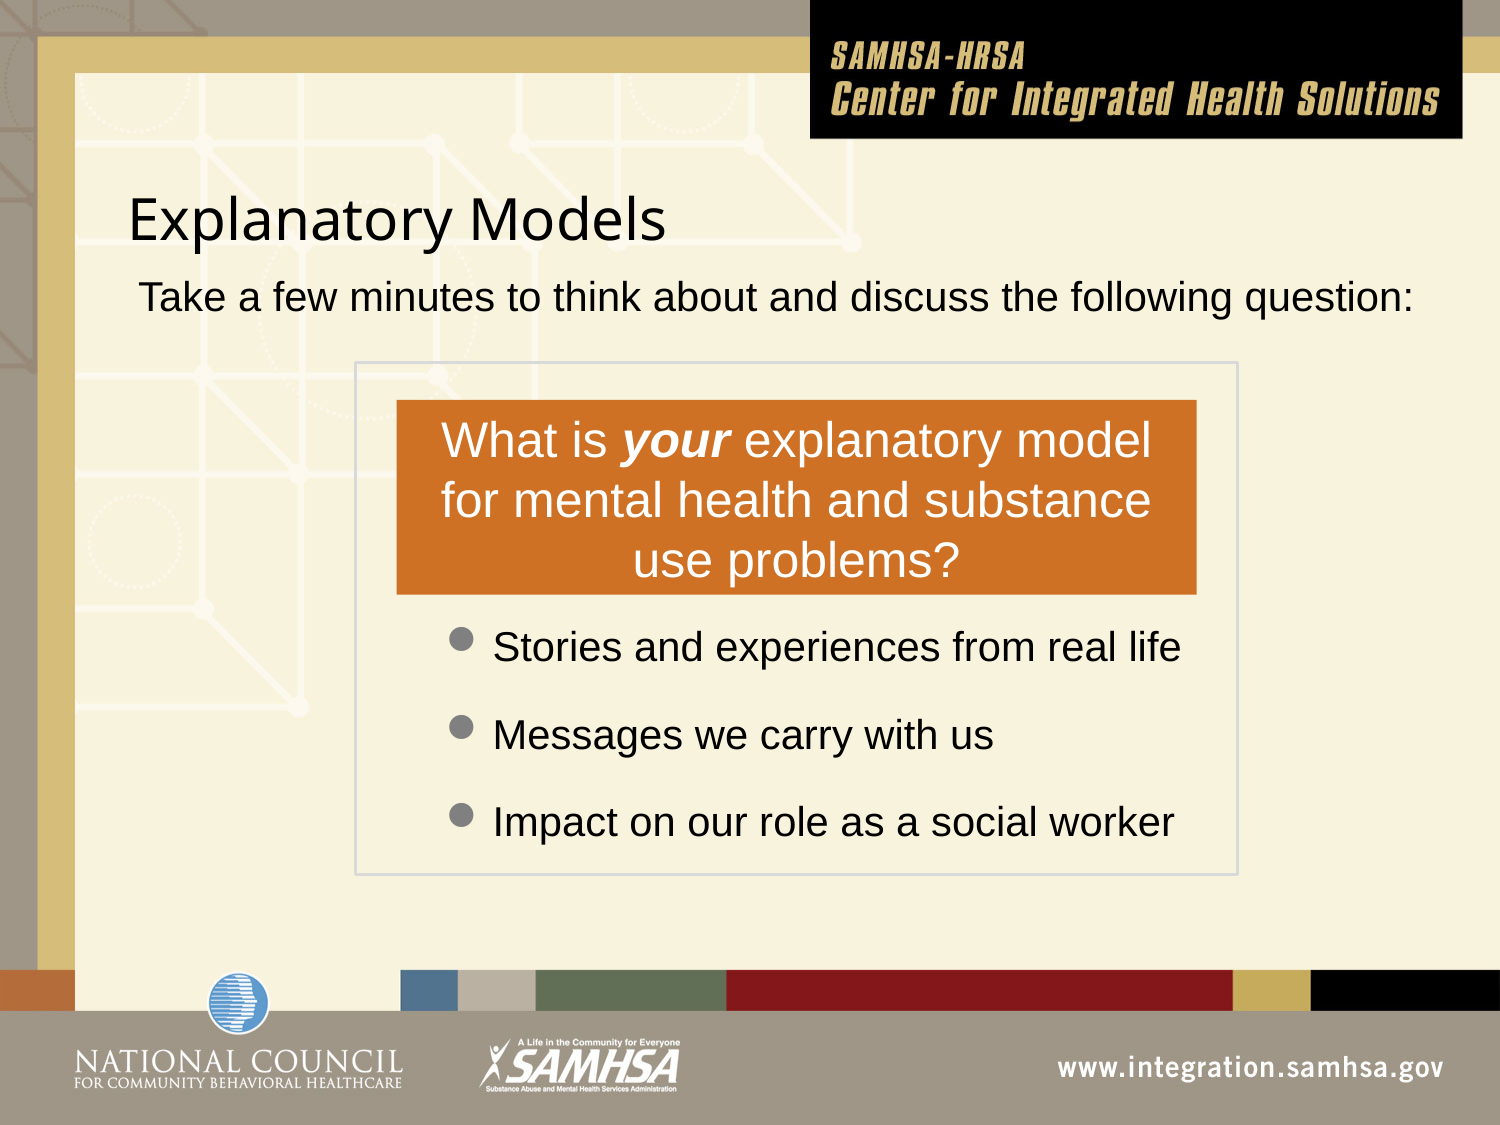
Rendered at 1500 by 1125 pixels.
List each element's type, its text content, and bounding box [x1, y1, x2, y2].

text_box Stories and experiences from real life Messages we carry with us Impact on our role as a social worker [355, 612, 1250, 925]
text_box [355, 362, 1238, 875]
title Explanatory Models [112, 174, 1425, 313]
text_box Take a few minutes to think about and discuss the following question: [123, 262, 1499, 328]
picture [0, 0, 1500, 1125]
